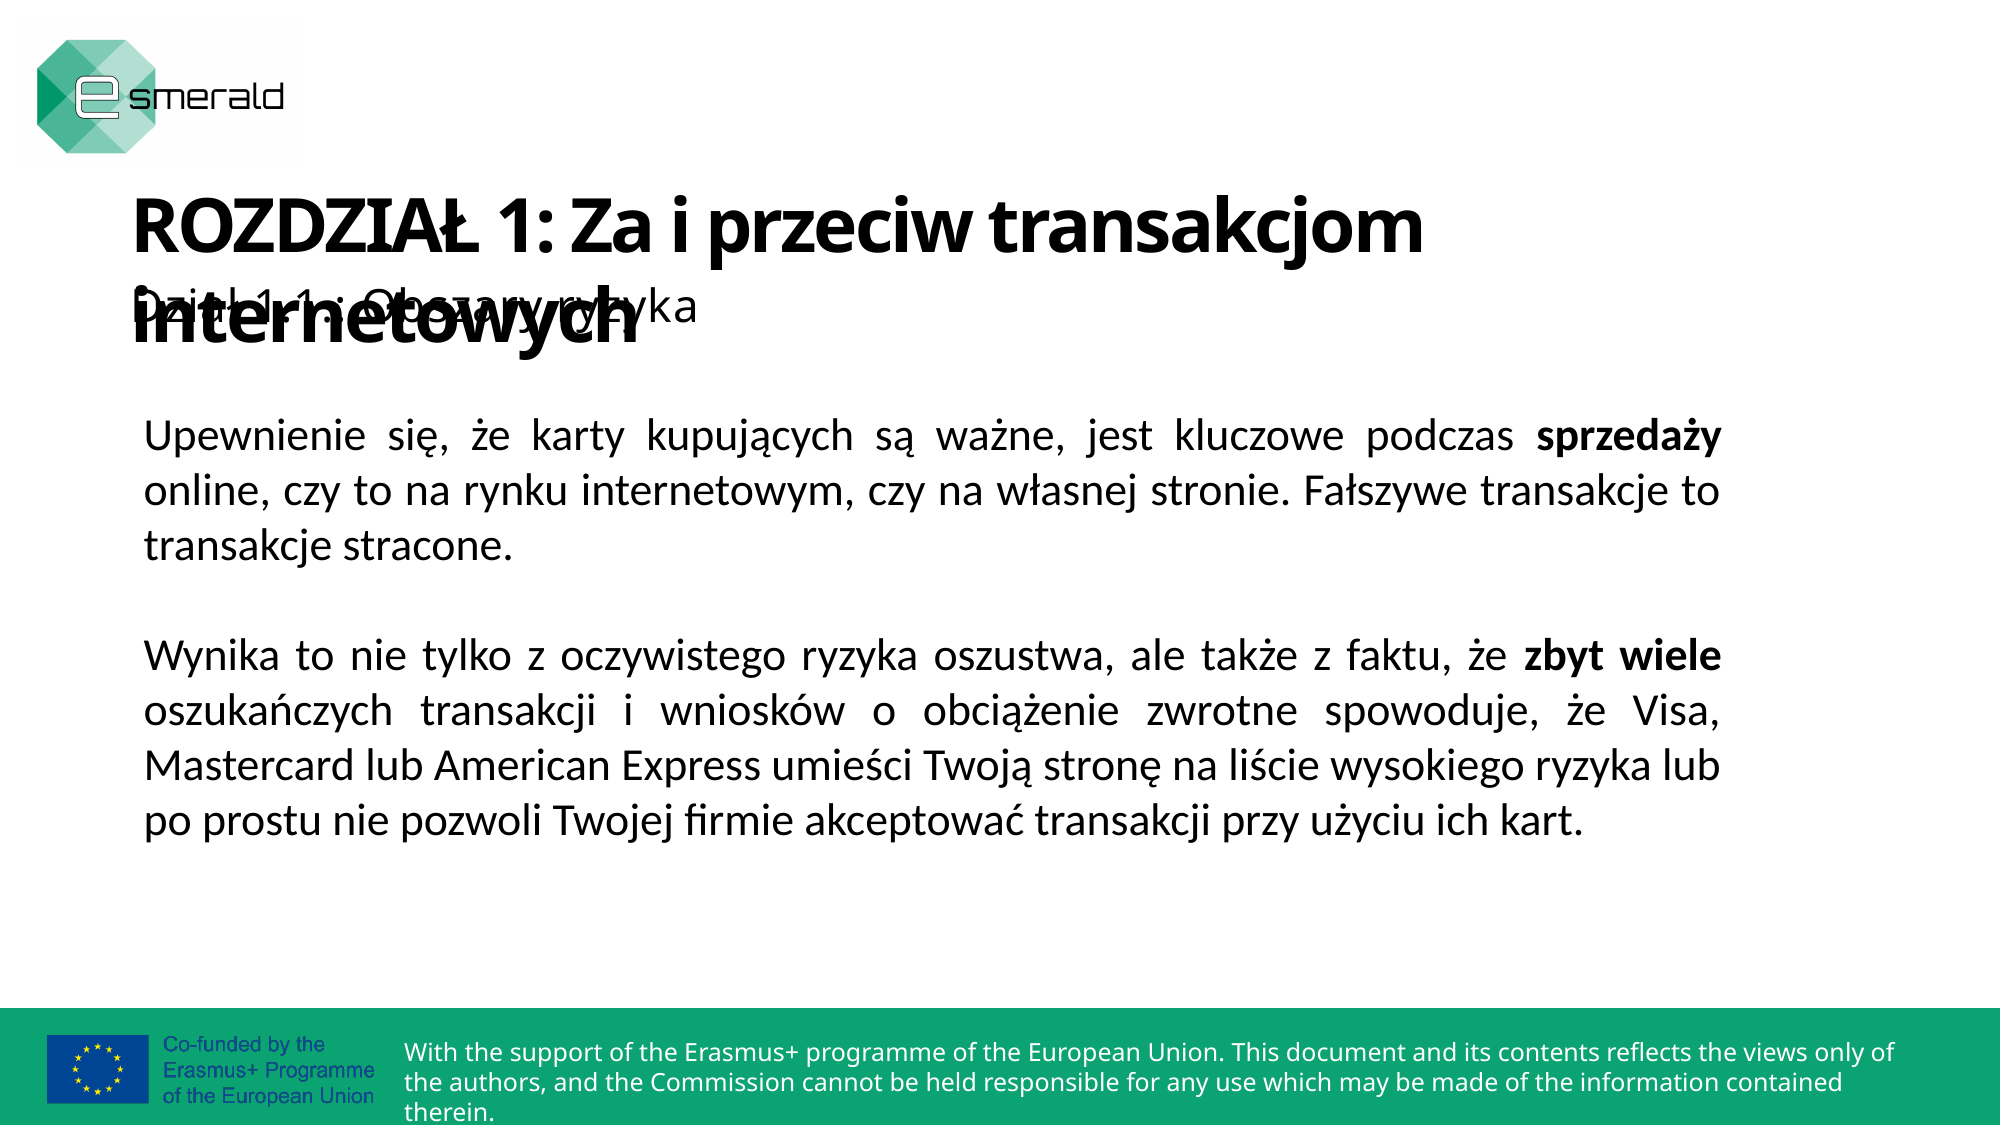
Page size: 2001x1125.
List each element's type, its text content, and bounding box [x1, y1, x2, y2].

text_box Upewnienie się, że karty kupujących są ważne, jest kluczowe podczas sprzedaży online, czy to na rynku internetowym, czy na własnej stronie. Fałszywe transakcje to transakcje stracone. Wynika to nie tylko z oczywistego ryzyka oszustwa, ale także z faktu, że zbyt wiele oszukańczych transakcji i wniosków o obciążenie zwrotne spowoduje, że Visa, Mastercard lub American Express umieści Twoją stronę na liście wysokiego ryzyka lub po prostu nie pozwoli Twojej firmie akceptować transakcji przy użyciu ich kart. [128, 397, 1737, 852]
picture [47, 1035, 374, 1107]
text_box Dział 1.1.: Obszary ryzyka [128, 274, 800, 333]
picture [15, 18, 302, 169]
text_box ROZDZIAŁ 1: Za i przeciw transakcjom internetowych [128, 175, 1549, 358]
